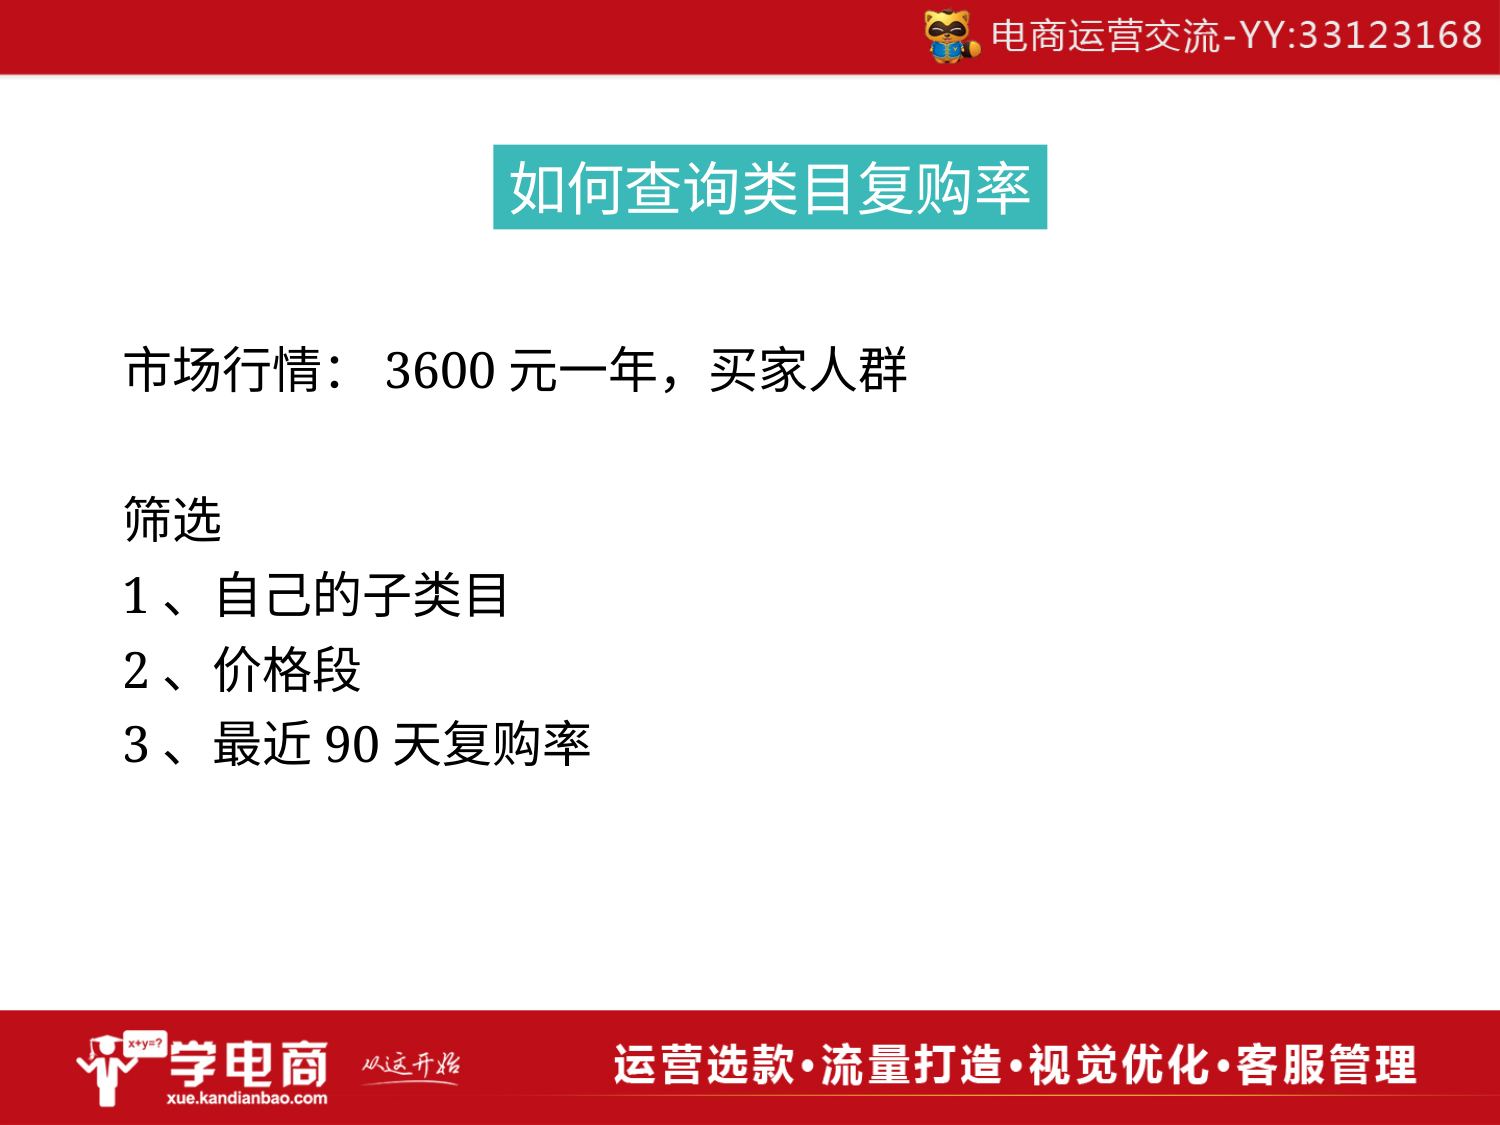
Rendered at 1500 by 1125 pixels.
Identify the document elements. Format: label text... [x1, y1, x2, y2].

list 市场行情：3600元一年，买家人群 筛选 1、自己的子类目 2、价格段 3、最近90天复购率 [107, 338, 1402, 1052]
text_box 如何查询类目复购率 [493, 144, 1048, 230]
picture [0, 0, 1500, 1125]
